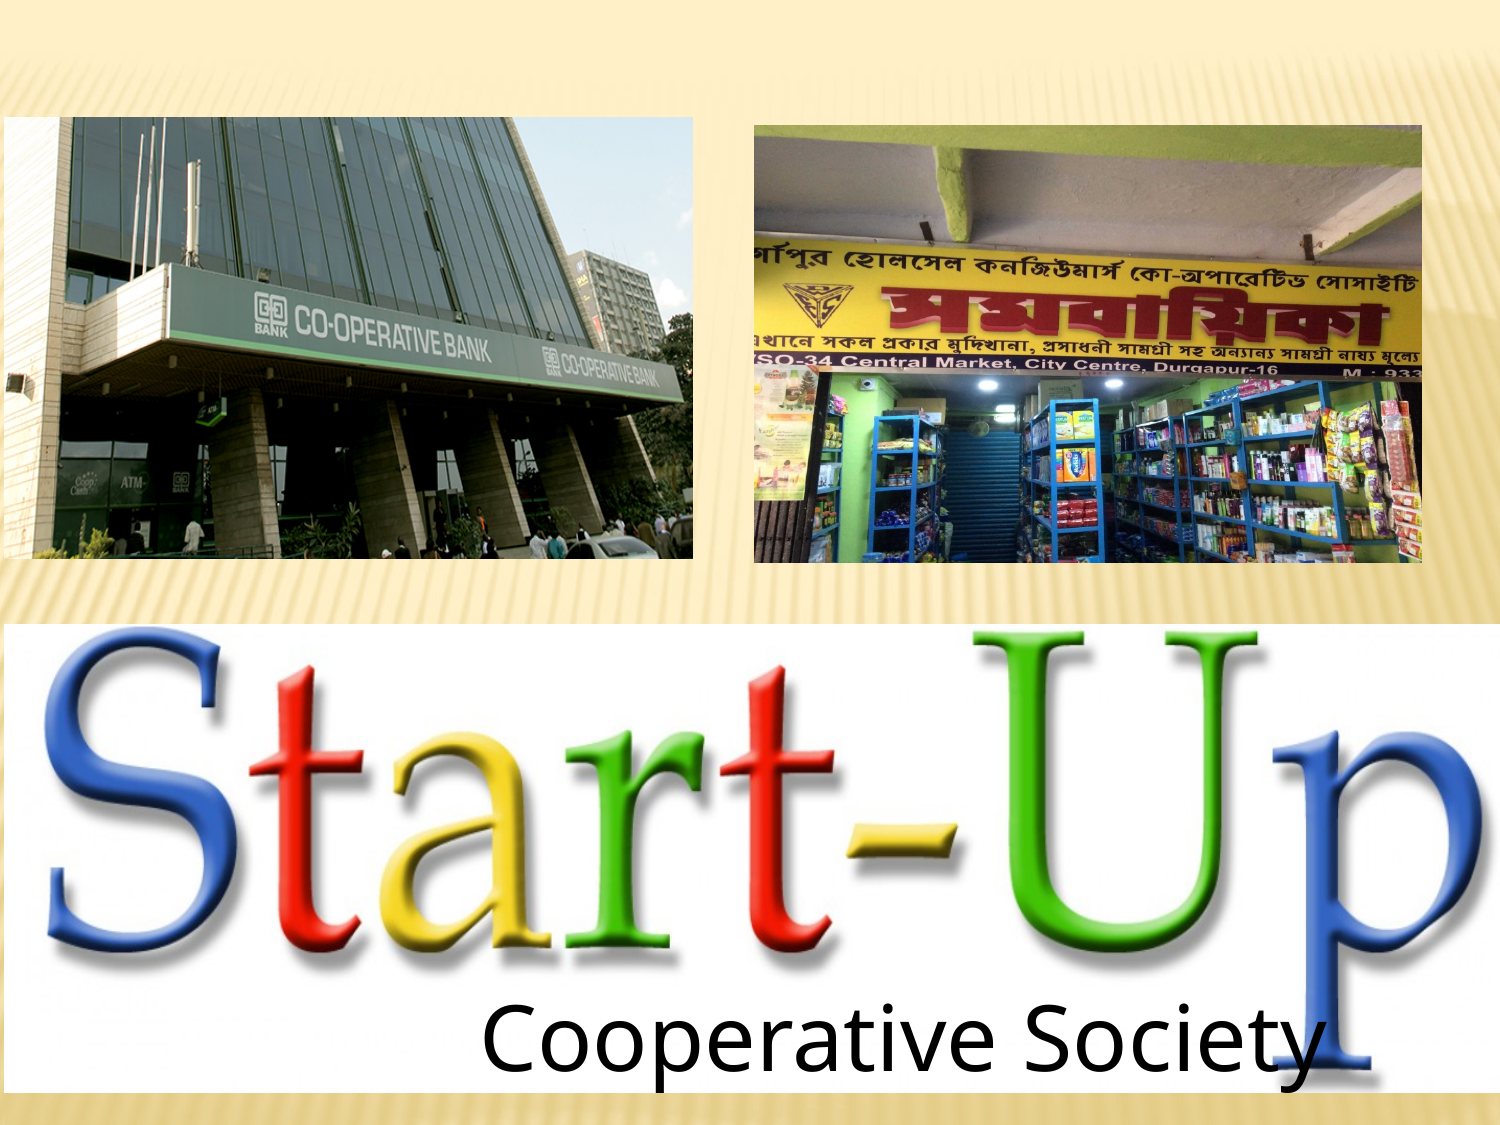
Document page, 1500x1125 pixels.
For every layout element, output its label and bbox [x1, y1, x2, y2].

picture [4, 117, 693, 560]
text_box [4, 624, 1500, 1099]
picture [754, 125, 1423, 564]
